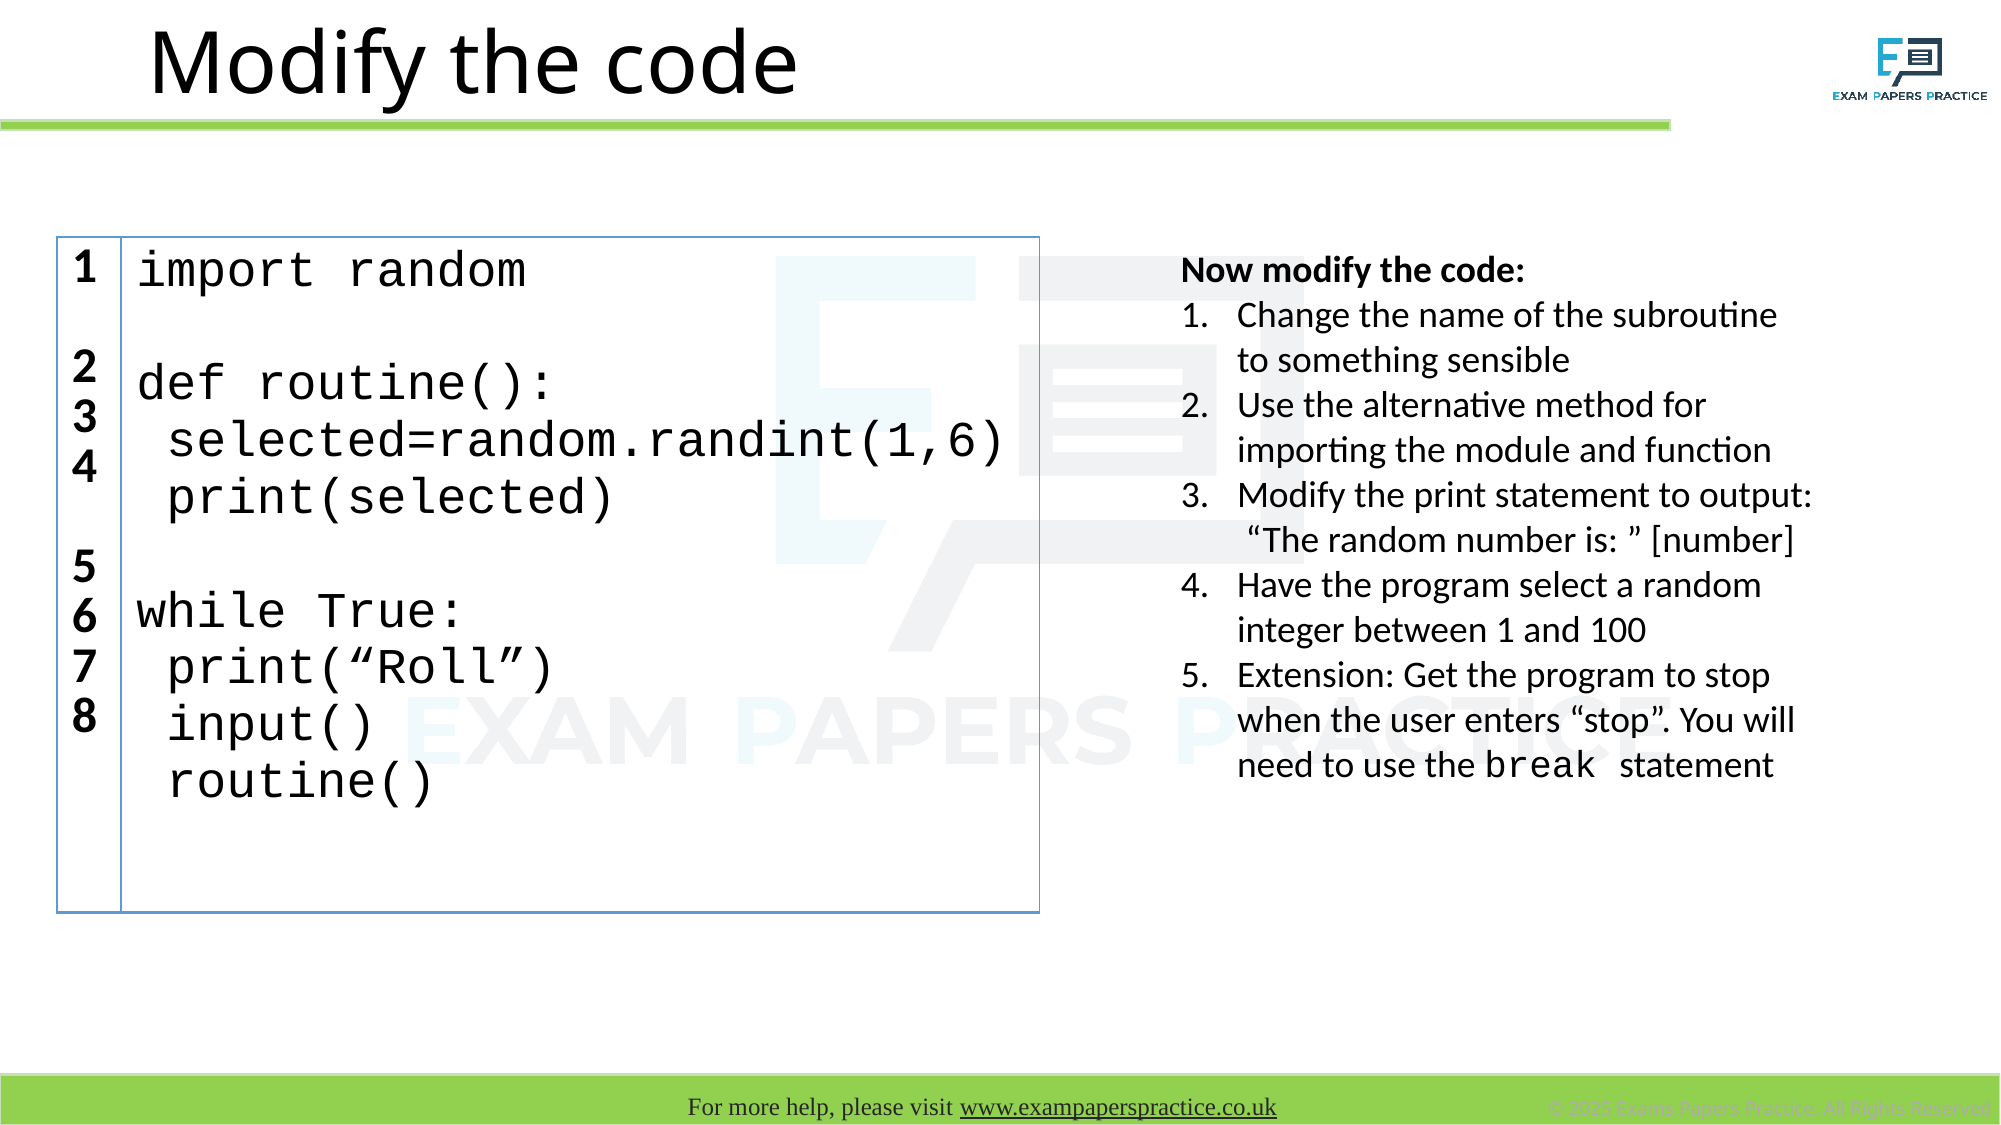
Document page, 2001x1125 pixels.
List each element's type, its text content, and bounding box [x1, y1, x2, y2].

text_box Now modify the code: Change the name of the subroutine to something sensible Use the alternative method for importing the module and function Modify the print statement to output: “The random number is: ” [number] Have the program select a random integer between 1 and 100 Extension: Get the program to stop when the user enters “stop”. You will need to use the break statement [1166, 237, 1829, 882]
table_header import random def routine(): selected=random.randint(1,6) print(selected) while True: print(“Roll”) input() routine() [122, 238, 1039, 911]
title Modify the code [132, 11, 1858, 121]
table_header 1 2 3 4 5 6 7 8 [58, 238, 120, 911]
